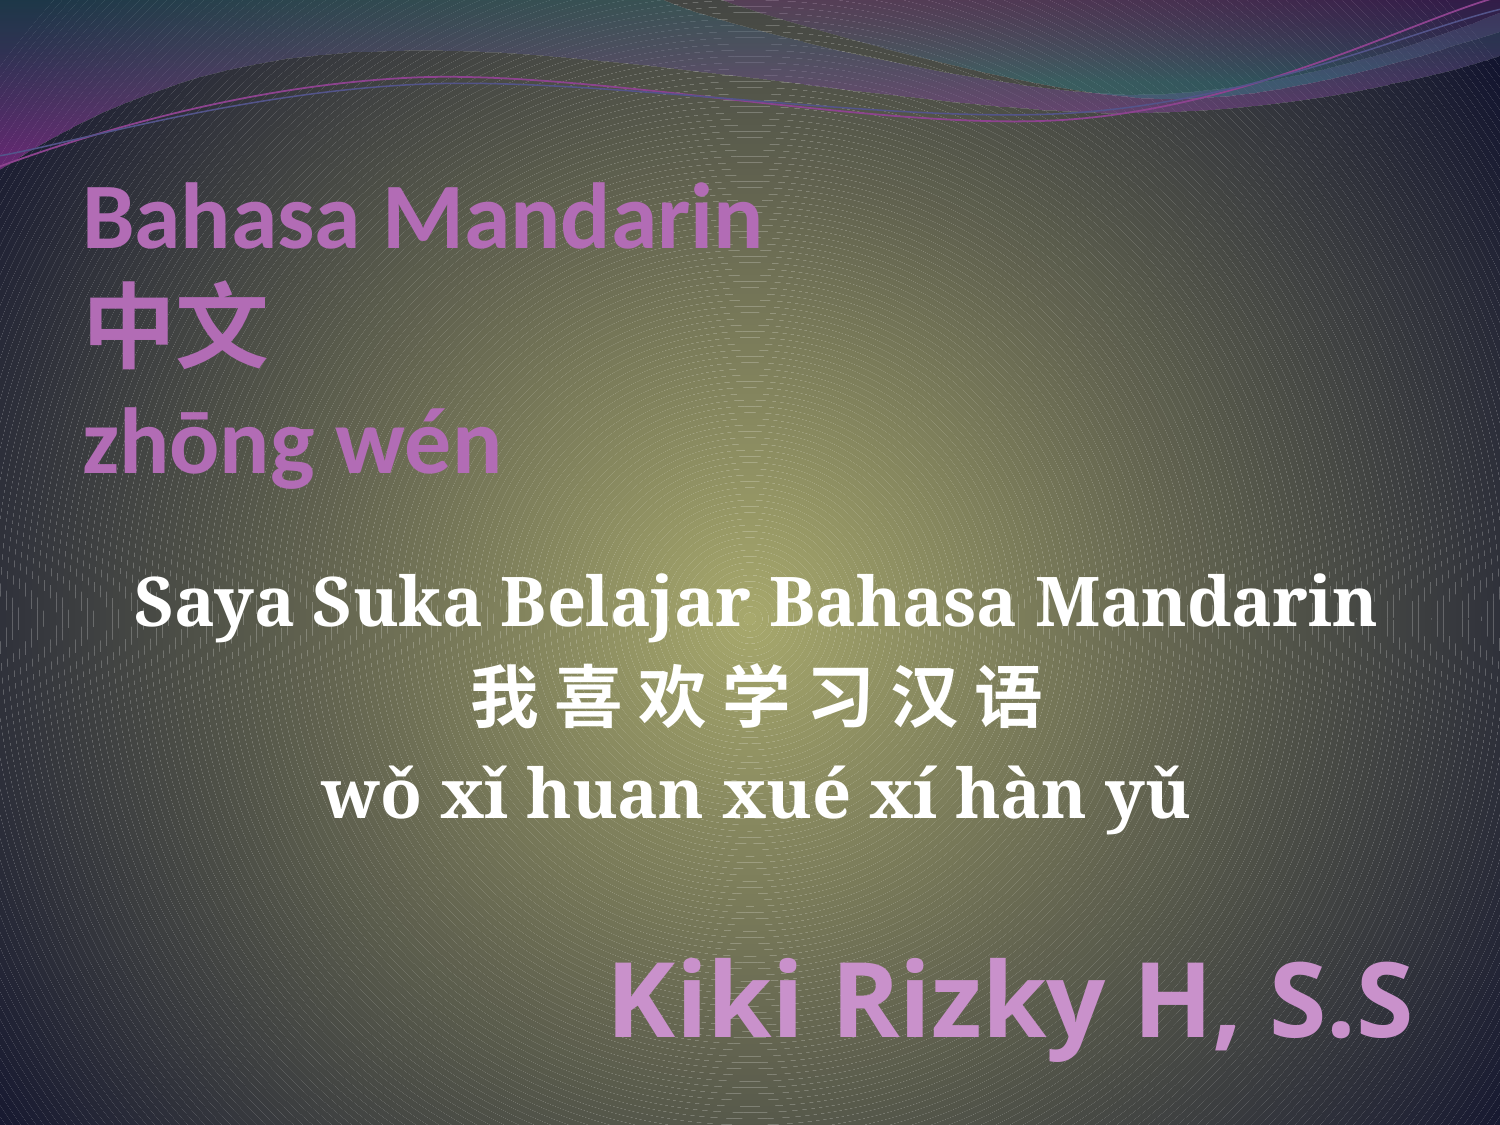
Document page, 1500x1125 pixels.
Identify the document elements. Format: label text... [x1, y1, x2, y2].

title Bahasa Mandarin 中文 zhōng wén [82, 152, 1370, 493]
subtitle Saya Suka Belajar Bahasa Mandarin 我 喜 欢 学 习 汉 语 wǒ xǐ huan xué xí hàn yǔ [117, 550, 1406, 903]
text_box Kiki Rizky H, S.S [92, 924, 1432, 1068]
